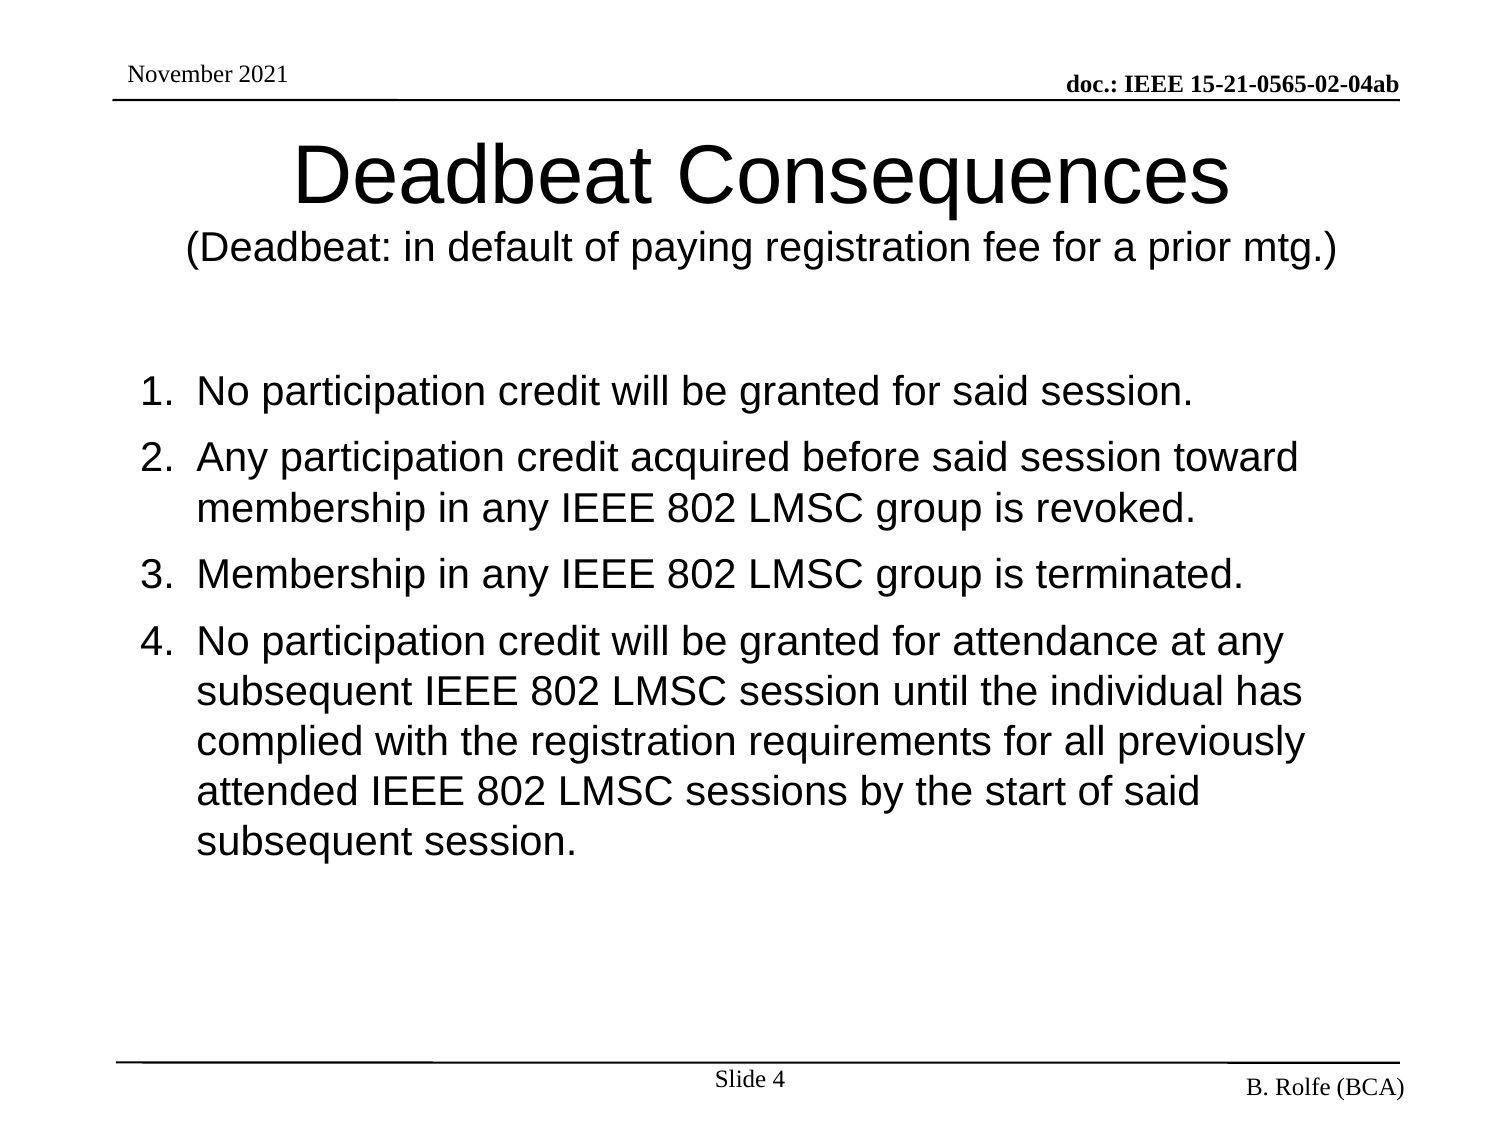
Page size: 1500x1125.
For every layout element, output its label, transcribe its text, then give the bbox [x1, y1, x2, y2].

title Deadbeat Consequences (Deadbeat: in default of paying registration fee for a prior mtg.) [125, 112, 1399, 356]
slide_number Slide 4 [692, 1062, 808, 1122]
list No participation credit will be granted for said session. Any participation credit acquired before said session toward membership in any IEEE 802 LMSC group is revoked. Membership in any IEEE 802 LMSC group is terminated. No participation credit will be granted for attendance at any subsequent IEEE 802 LMSC session until the individual has complied with the registration requirements for all previously attended IEEE 802 LMSC sessions by the start of said subsequent session. [125, 356, 1399, 1063]
